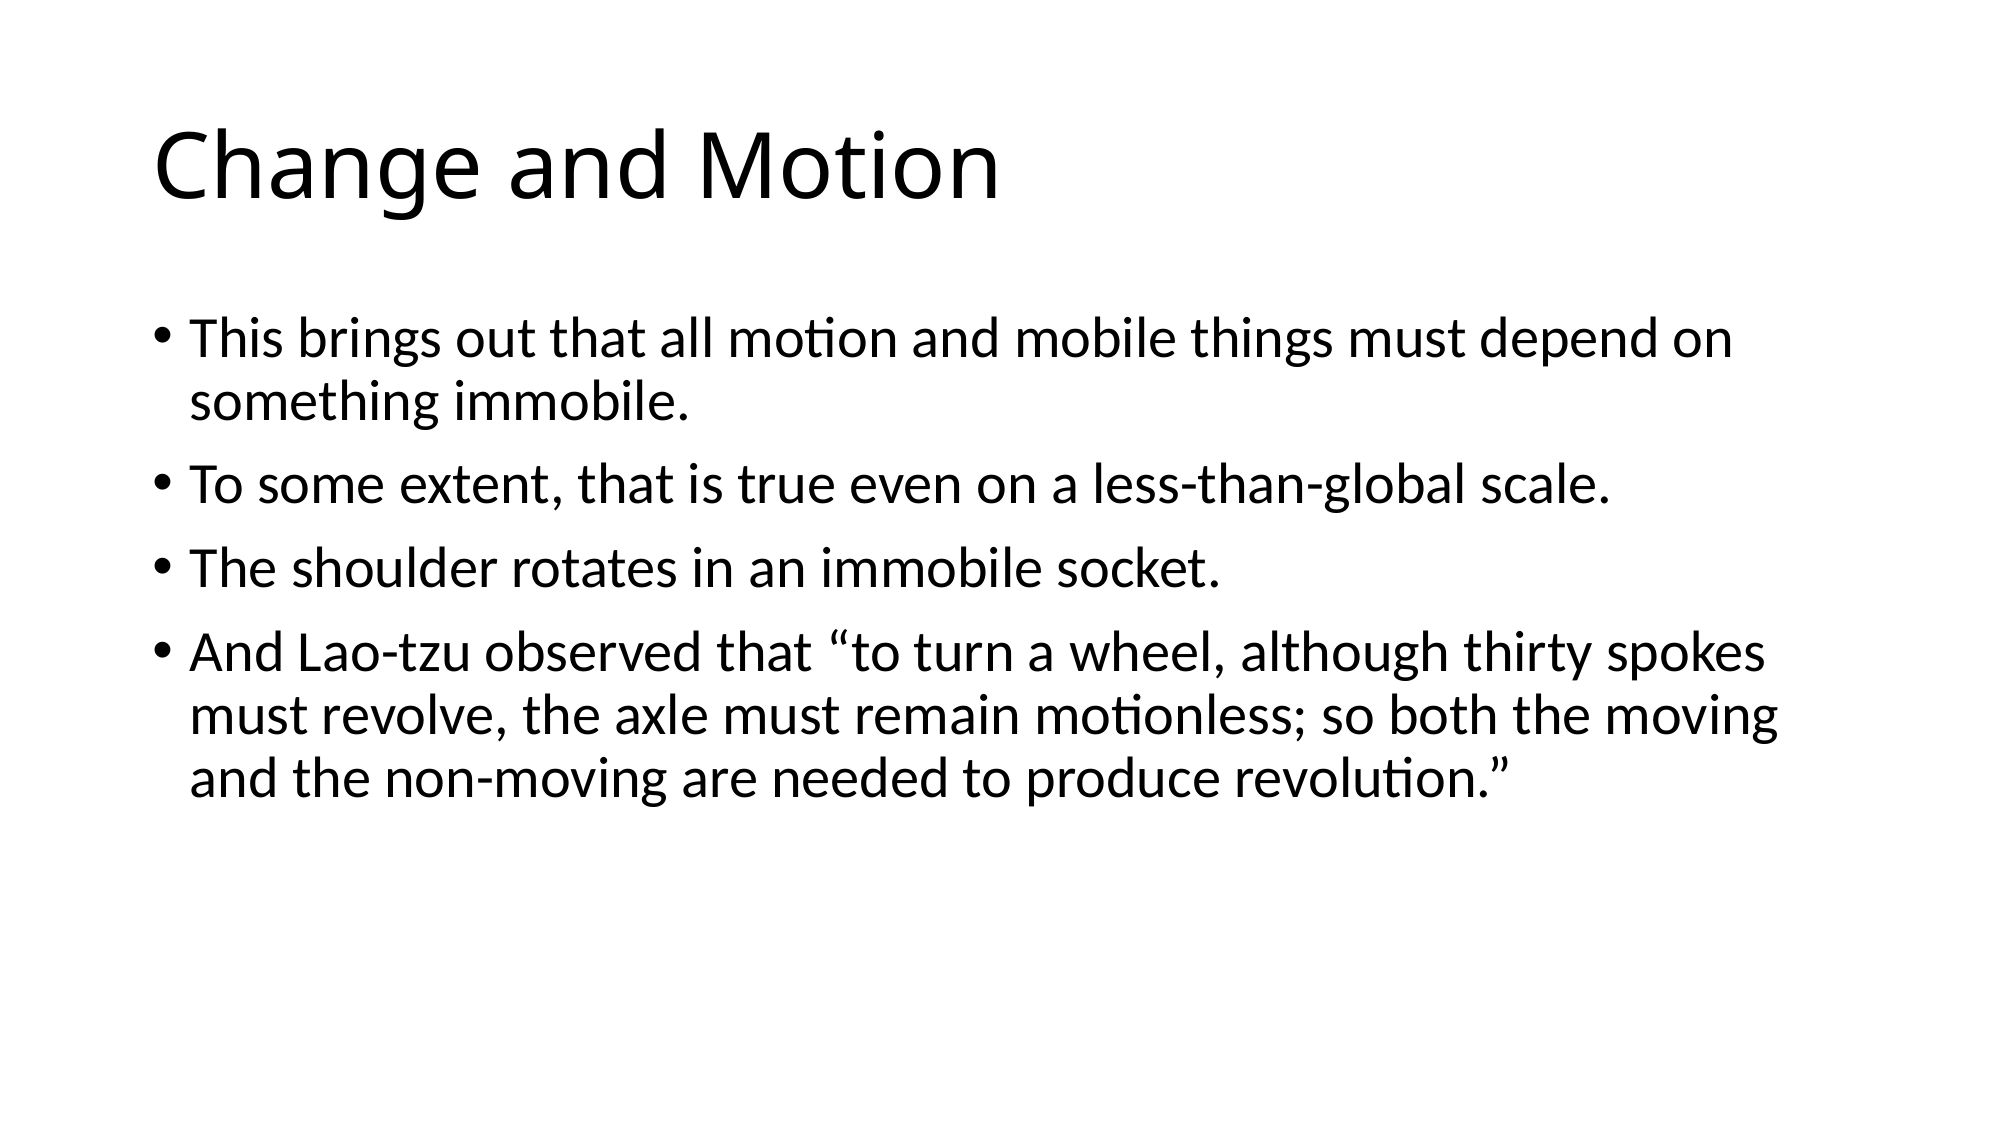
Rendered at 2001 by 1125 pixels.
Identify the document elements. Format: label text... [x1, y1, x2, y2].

list This brings out that all motion and mobile things must depend on something immobile. To some extent, that is true even on a less-than-global scale. The shoulder rotates in an immobile socket. And Lao-tzu observed that “to turn a wheel, although thirty spokes must revolve, the axle must remain motionless; so both the moving and the non-moving are needed to produce revolution.” [137, 299, 1863, 1014]
title Change and Motion [137, 59, 1863, 278]
